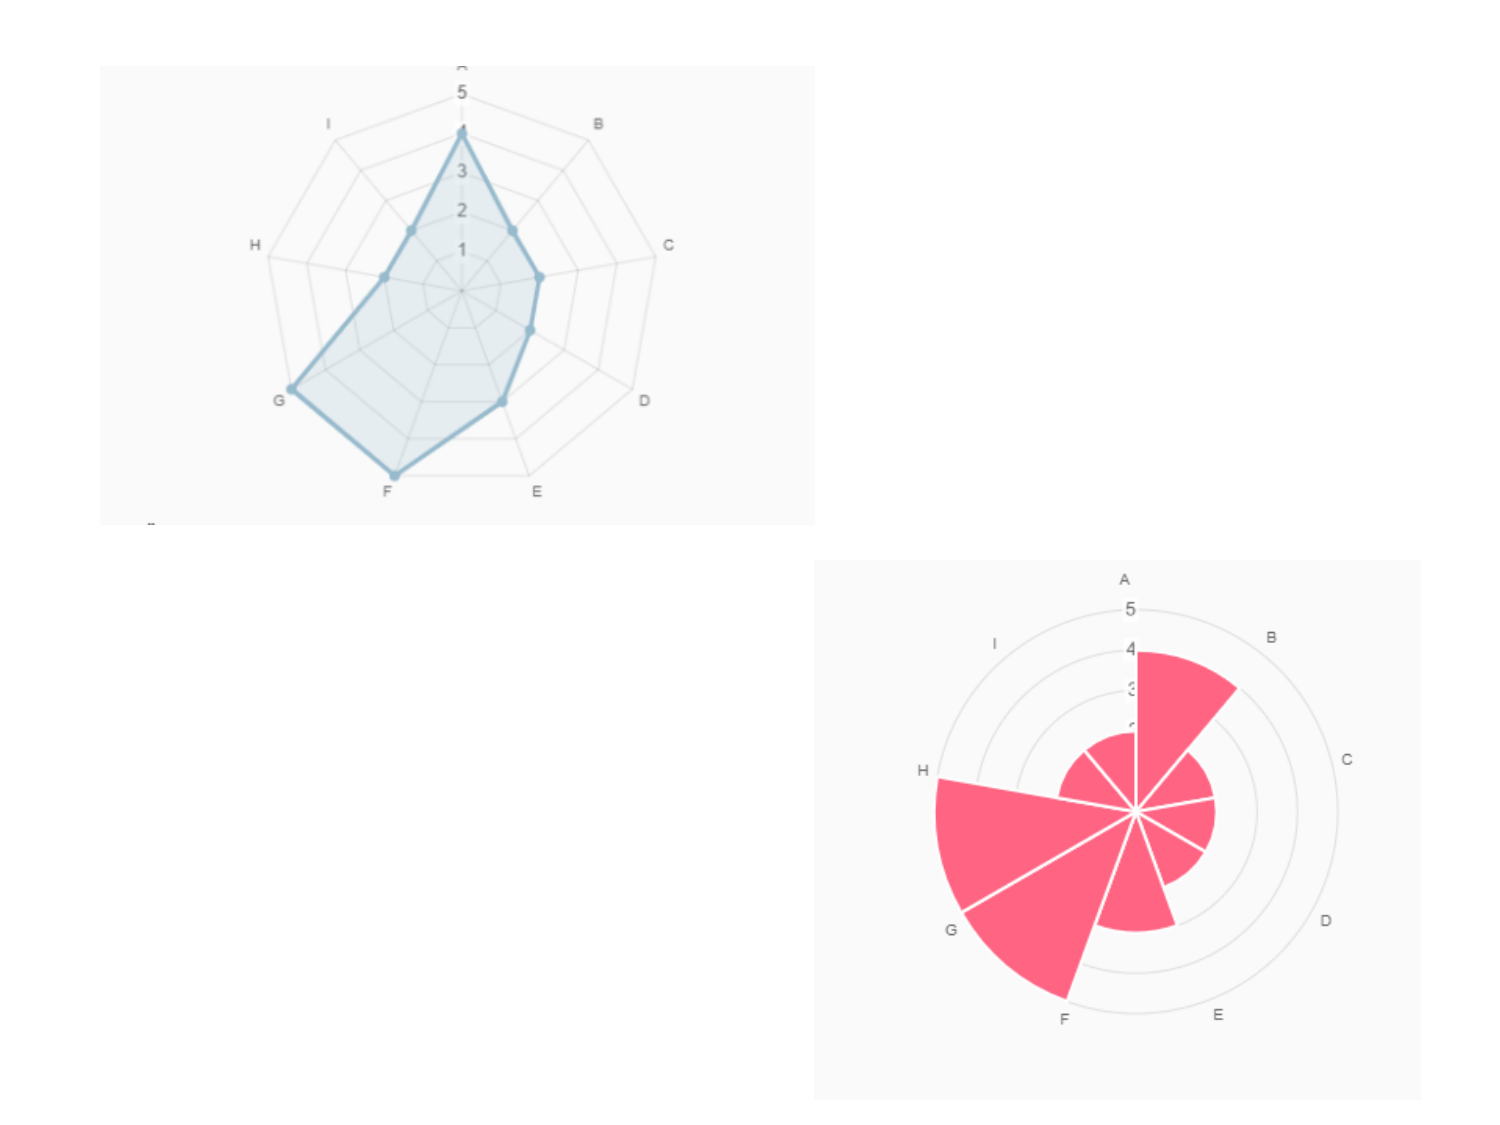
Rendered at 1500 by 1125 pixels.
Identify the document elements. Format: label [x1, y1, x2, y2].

picture [100, 66, 815, 525]
picture [814, 560, 1421, 1100]
